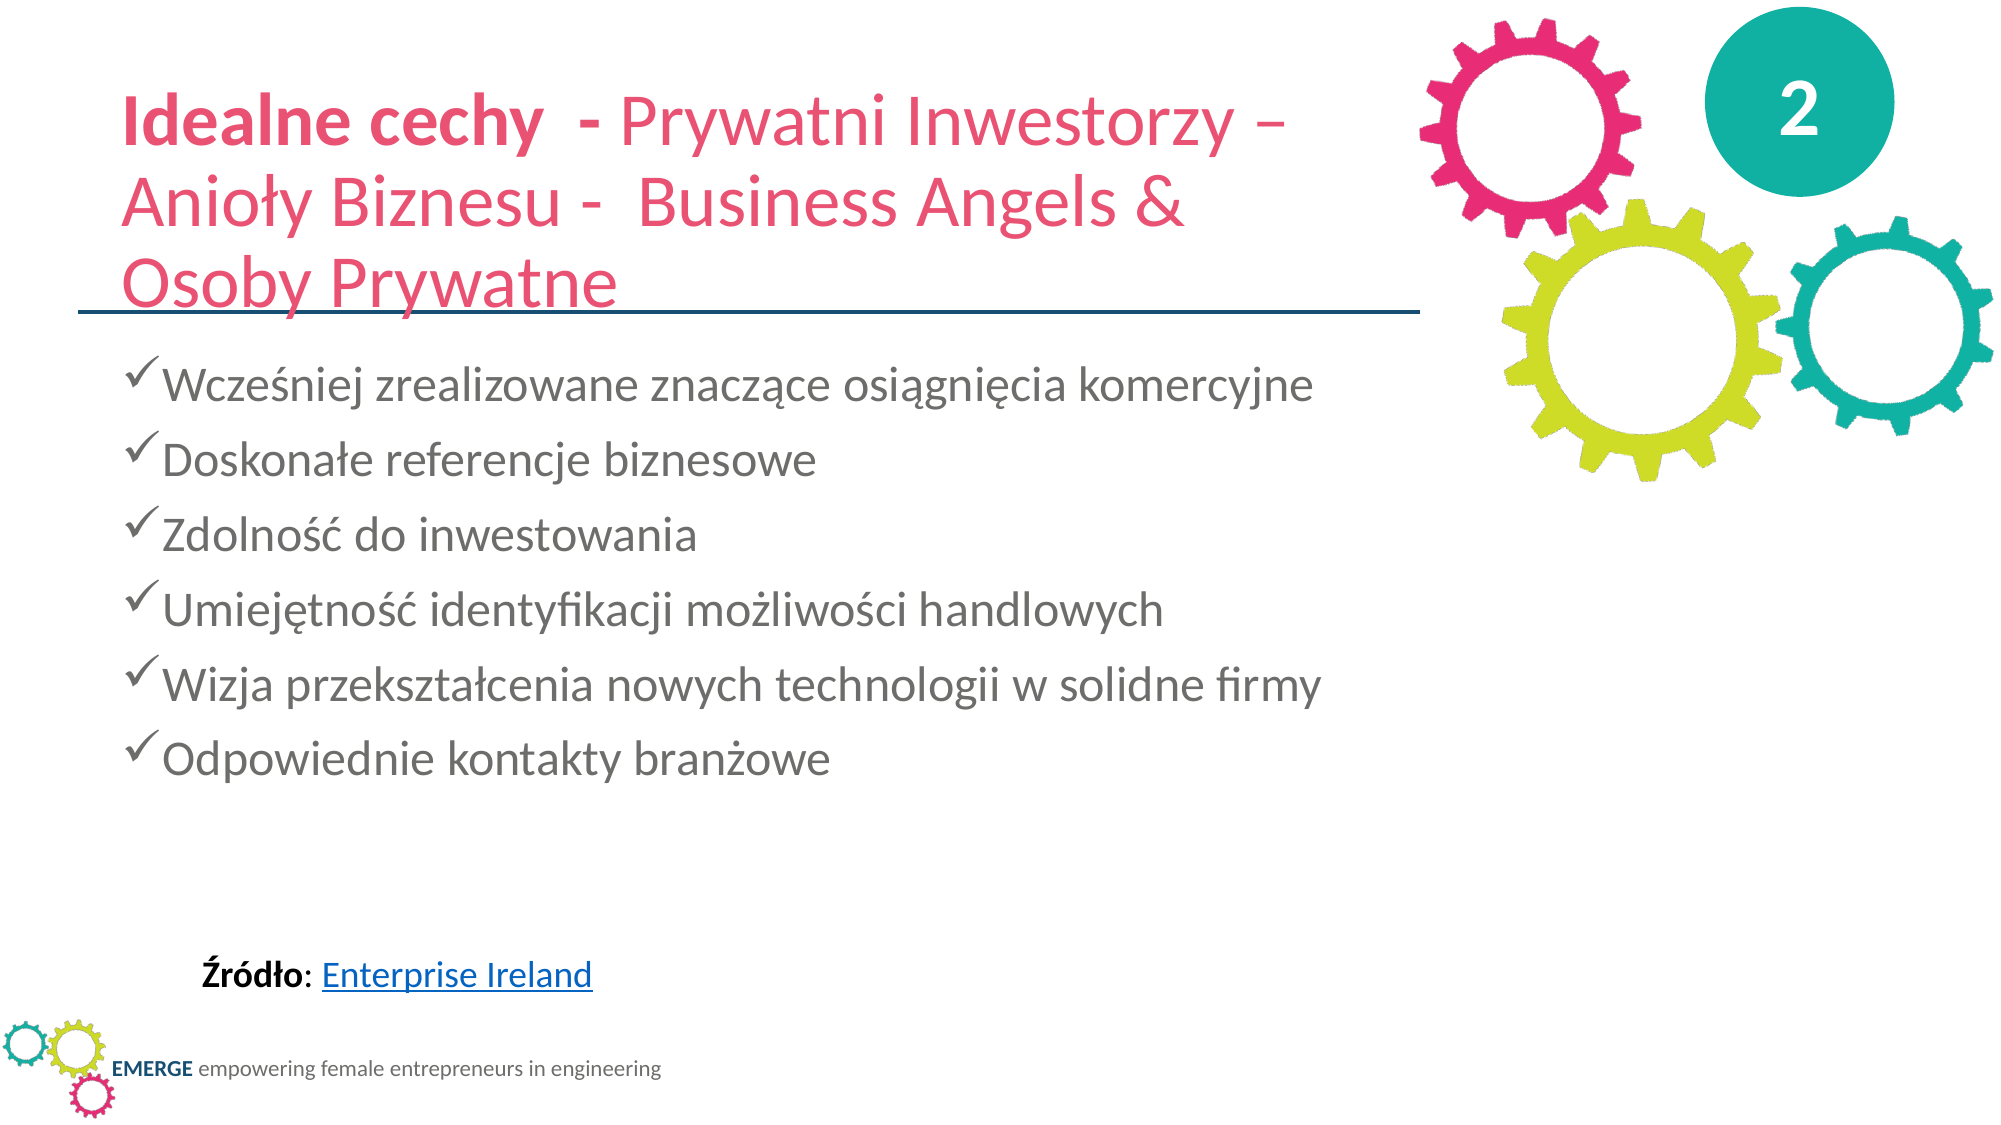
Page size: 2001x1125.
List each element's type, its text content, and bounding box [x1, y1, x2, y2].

list Idealne cechy - Prywatni Inwestorzy – Anioły Biznesu - Business Angels & Osoby Prywatne [106, 73, 1322, 261]
list Wcześniej zrealizowane znaczące osiągnięcia komercyjne Doskonałe referencje biznesowe Zdolność do inwestowania Umiejętność identyfikacji możliwości handlowych Wizja przekształcenia nowych technologii w solidne firmy Odpowiednie kontakty branżowe [106, 351, 1410, 1004]
picture [0, 992, 134, 1125]
text_box Źródło: Enterprise Ireland [187, 942, 752, 1003]
picture [1324, 0, 2001, 618]
text_box 2 [1704, 6, 1895, 197]
